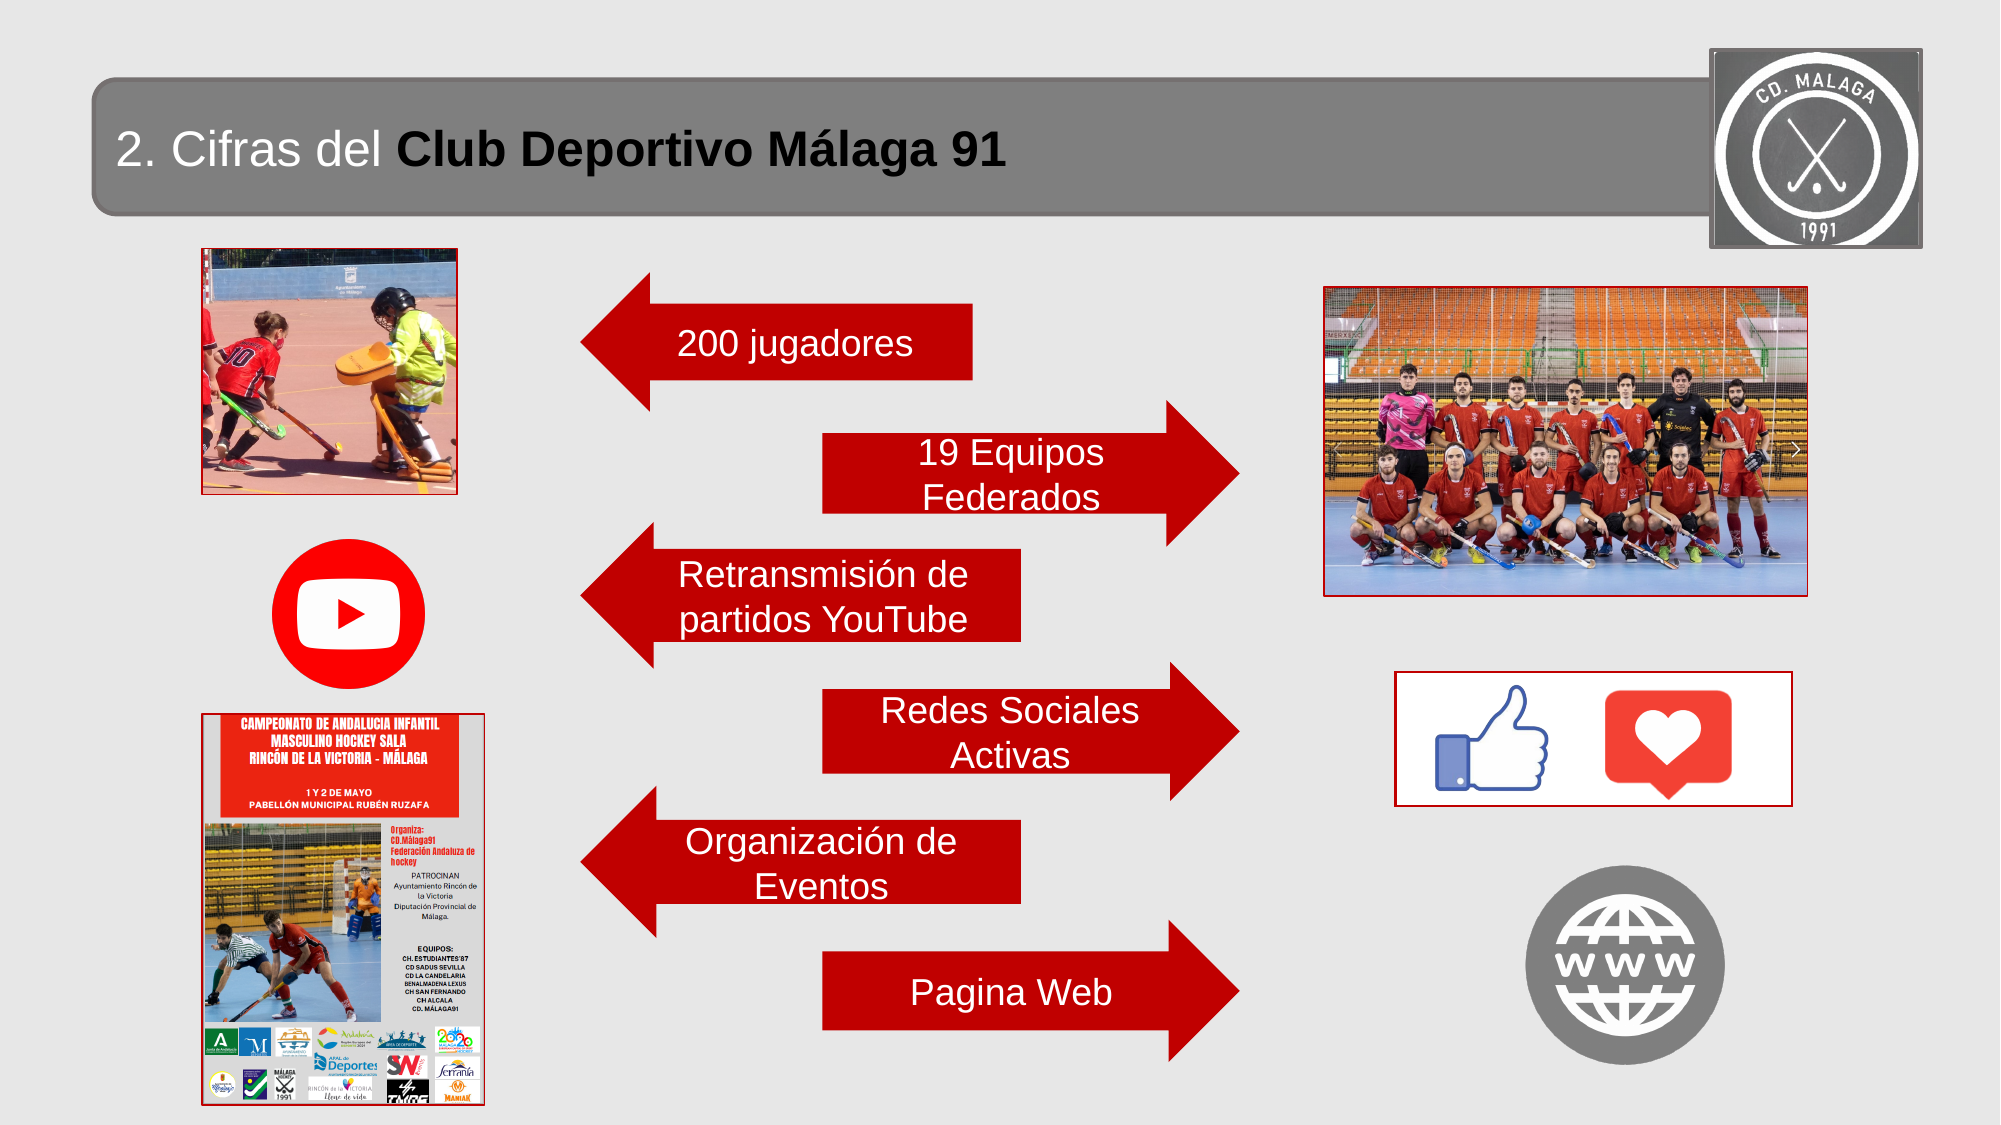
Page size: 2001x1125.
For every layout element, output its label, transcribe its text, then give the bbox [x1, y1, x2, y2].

text_box Pagina Web [823, 922, 1239, 1060]
picture [271, 539, 426, 689]
text_box 2. Cifras del Club Deportivo Málaga 91 [93, 79, 1708, 215]
picture [202, 714, 484, 1105]
picture [1521, 861, 1729, 1069]
text_box Redes Sociales Activas [823, 664, 1239, 799]
text_box 19 Equipos Federados [823, 402, 1239, 545]
text_box 200 jugadores [581, 274, 972, 410]
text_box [1395, 636, 1792, 839]
picture [1713, 51, 1919, 245]
text_box Retransmisión de partidos YouTube [581, 524, 1020, 667]
picture [1324, 287, 1807, 596]
text_box Organización de Eventos [581, 788, 1020, 936]
picture [202, 248, 457, 495]
